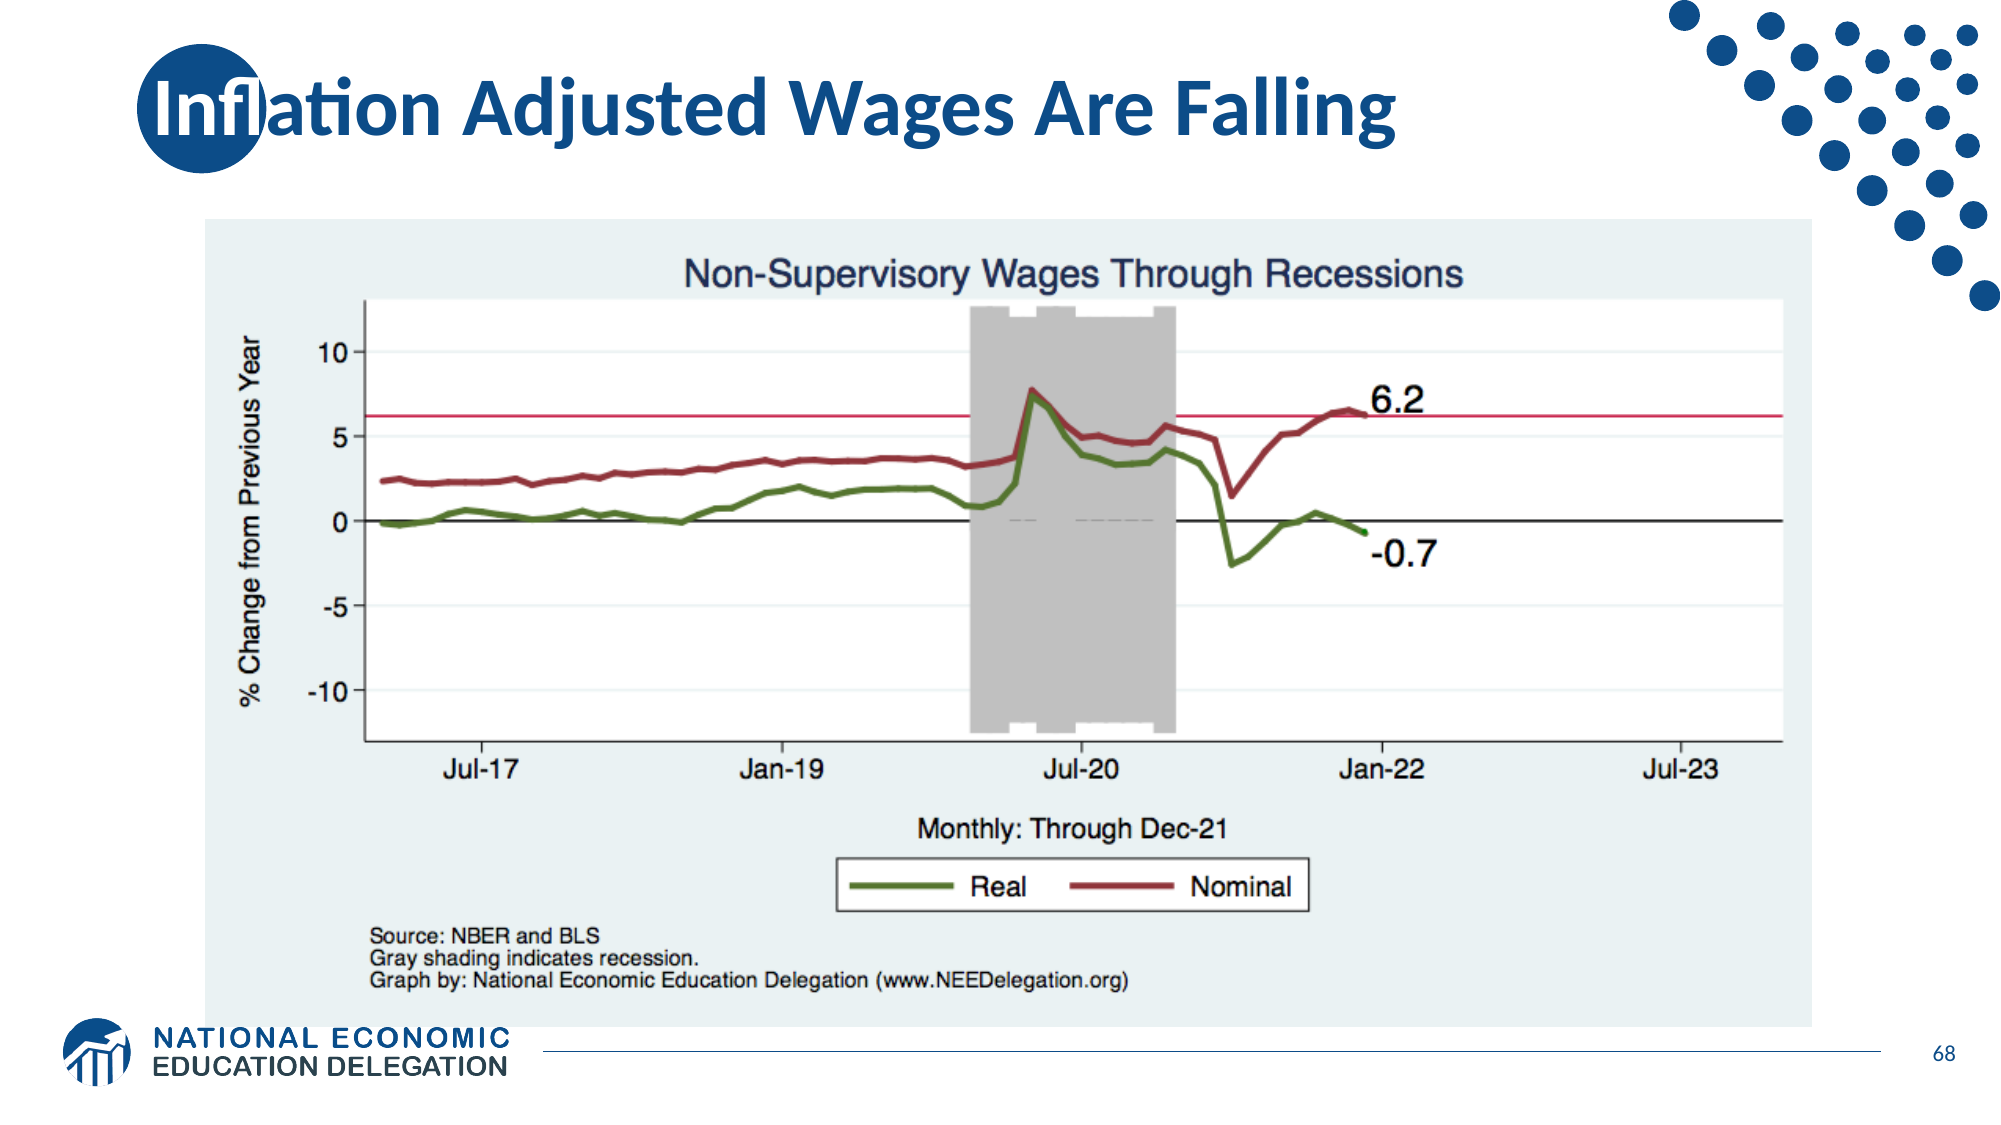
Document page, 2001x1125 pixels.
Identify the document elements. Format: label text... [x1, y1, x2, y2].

slide_number 68 [1521, 1022, 1972, 1082]
picture [55, 223, 1812, 1091]
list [205, 219, 1812, 223]
title Inflation Adjusted Wages Are Falling [137, 0, 1863, 218]
